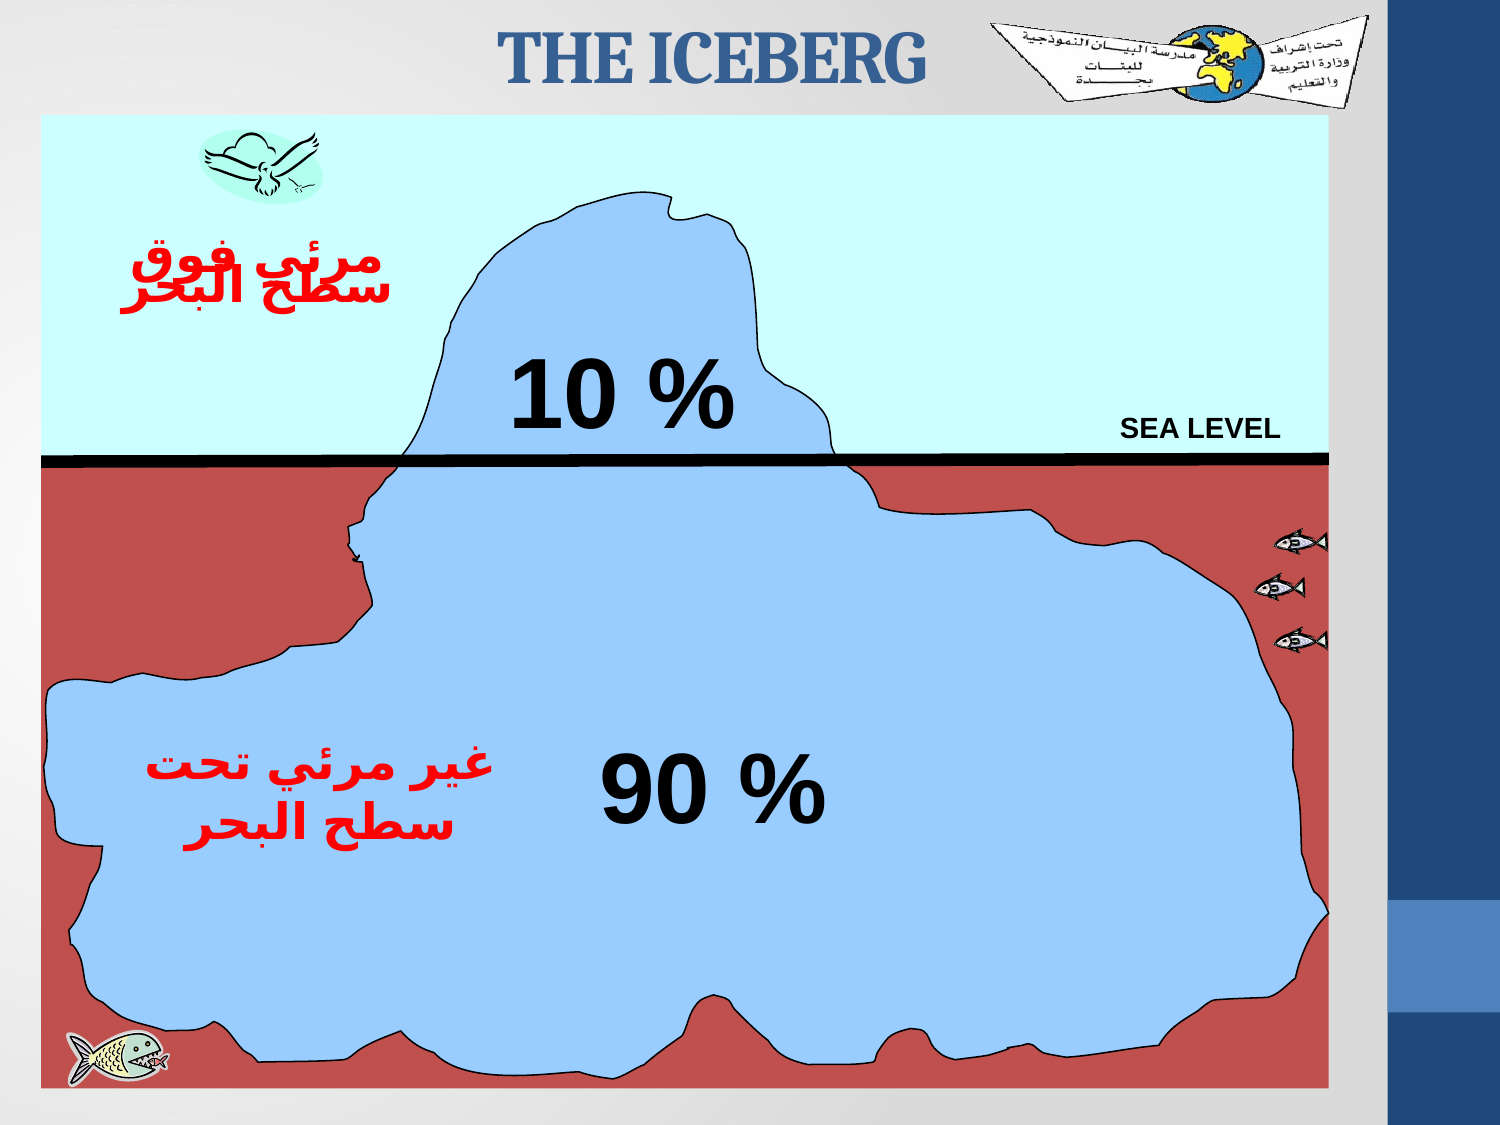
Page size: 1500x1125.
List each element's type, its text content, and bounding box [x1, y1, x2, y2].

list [64, 1028, 172, 1089]
text_box 10 % [421, 321, 824, 456]
picture [1271, 625, 1330, 655]
text_box 90 % [584, 716, 1235, 851]
text_box [43, 413, 1329, 1079]
picture [1271, 526, 1330, 557]
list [1251, 571, 1307, 603]
text_box [451, 192, 757, 321]
text_box مرئي فوق سطح البحر [51, 241, 465, 317]
text_box [843, 461, 1329, 911]
text_box [41, 115, 1329, 461]
title THE ICEBERG [37, 0, 1388, 107]
picture [985, 10, 1377, 116]
text_box غير مرئي تحت سطح البحر [126, 721, 516, 857]
text_box SEA LEVEL [1105, 401, 1306, 452]
text_box [41, 461, 399, 1089]
text_box [181, 914, 1329, 1089]
picture [197, 126, 325, 208]
